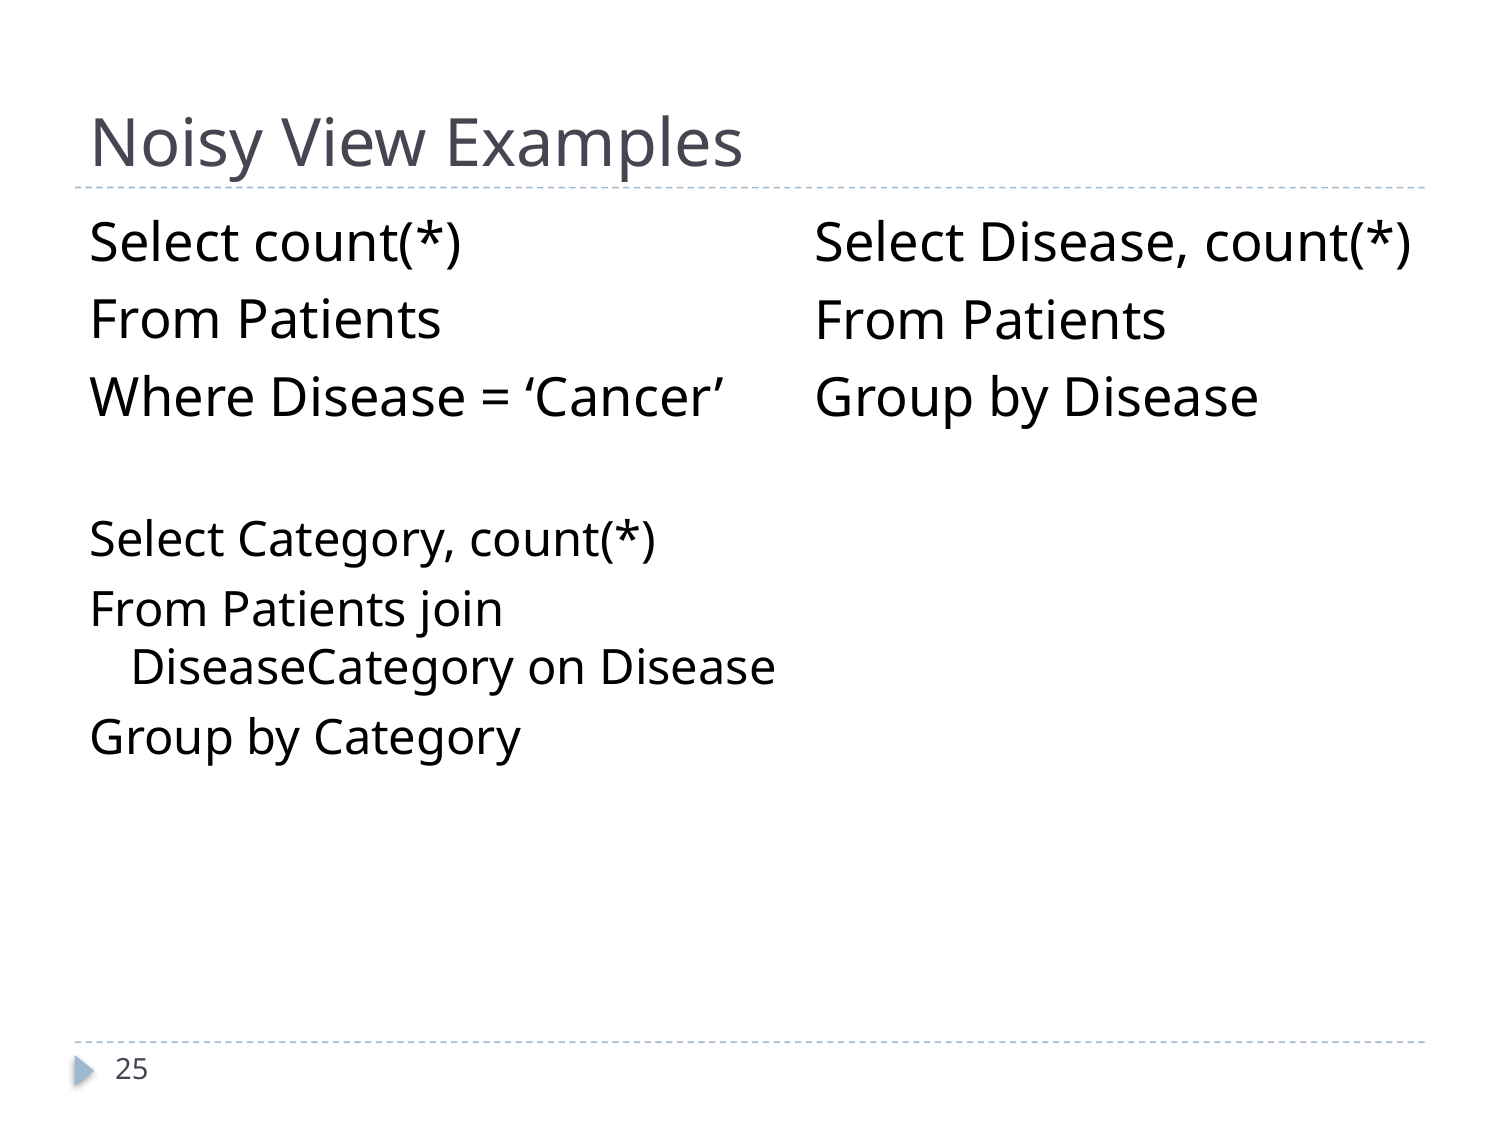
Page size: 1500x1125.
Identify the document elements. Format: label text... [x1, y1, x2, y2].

text_box Select Disease, count(*) From Patients Group by Disease [799, 200, 1488, 475]
slide_number 25 [100, 1042, 426, 1103]
list Select count(*) From Patients Where Disease = ‘Cancer’ [75, 200, 763, 475]
text_box Select Category, count(*) From Patients join DiseaseCategory on Disease Group by Category [75, 500, 863, 775]
title Noisy View Examples [75, 24, 1425, 188]
